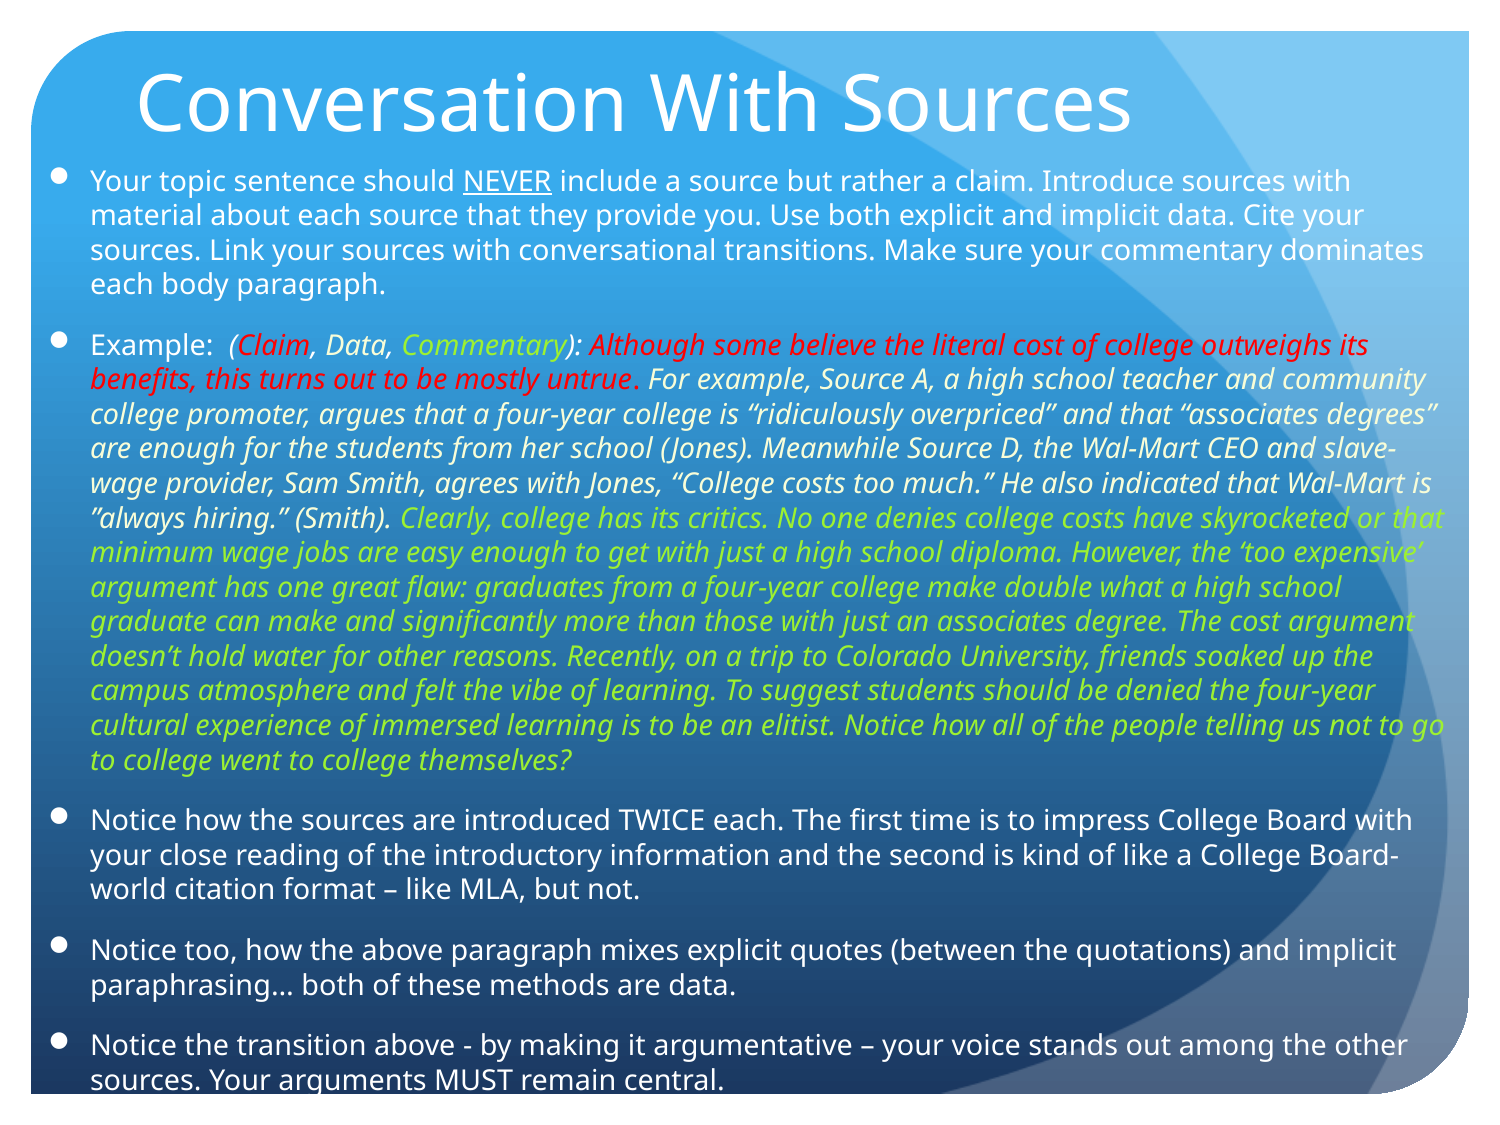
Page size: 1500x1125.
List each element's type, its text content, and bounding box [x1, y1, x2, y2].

list Your topic sentence should NEVER include a source but rather a claim. Introduce sources with material about each source that they provide you. Use both explicit and implicit data. Cite your sources. Link your sources with conversational transitions. Make sure your commentary dominates each body paragraph. Example: (Claim, Data, Commentary): Although some believe the literal cost of college outweighs its benefits, this turns out to be mostly untrue. For example, Source A, a high school teacher and community college promoter, argues that a four-year college is “ridiculously overpriced” and that “associates degrees” are enough for the students from her school (Jones). Meanwhile Source D, the Wal-Mart CEO and slave-wage provider, Sam Smith, agrees with Jones, “College costs too much.” He also indicated that Wal-Mart is ”always hiring.” (Smith). Clearly, college has its critics. No one denies college costs have skyrocketed or that minimum wage jobs are easy enough to get with just a high school diploma. However, the ‘too expensive’ argument has one great flaw: graduates from a four-year college make double what a high school graduate can make and significantly more than those with just an associates degree. The cost argument doesn’t hold water for other reasons. Recently, on a trip to Colorado University, friends soaked up the campus atmosphere and felt the vibe of learning. To suggest students should be denied the four-year cultural experience of immersed learning is to be an elitist. Notice how all of the people telling us not to go to college went to college themselves? Notice how the sources are introduced TWICE each. The first time is to impress College Board with your close reading of the introductory information and the second is kind of like a College Board-world citation format – like MLA, but not. Notice too, how the above paragraph mixes explicit quotes (between the quotations) and implicit paraphrasing… both of these methods are data. Notice the transition above - by making it argumentative – your voice stands out among the other sources. Your arguments MUST remain central. [33, 154, 1467, 1105]
picture [1365, 30, 1473, 1094]
picture [24, 30, 120, 1094]
title Conversation With Sources [120, 0, 1365, 154]
